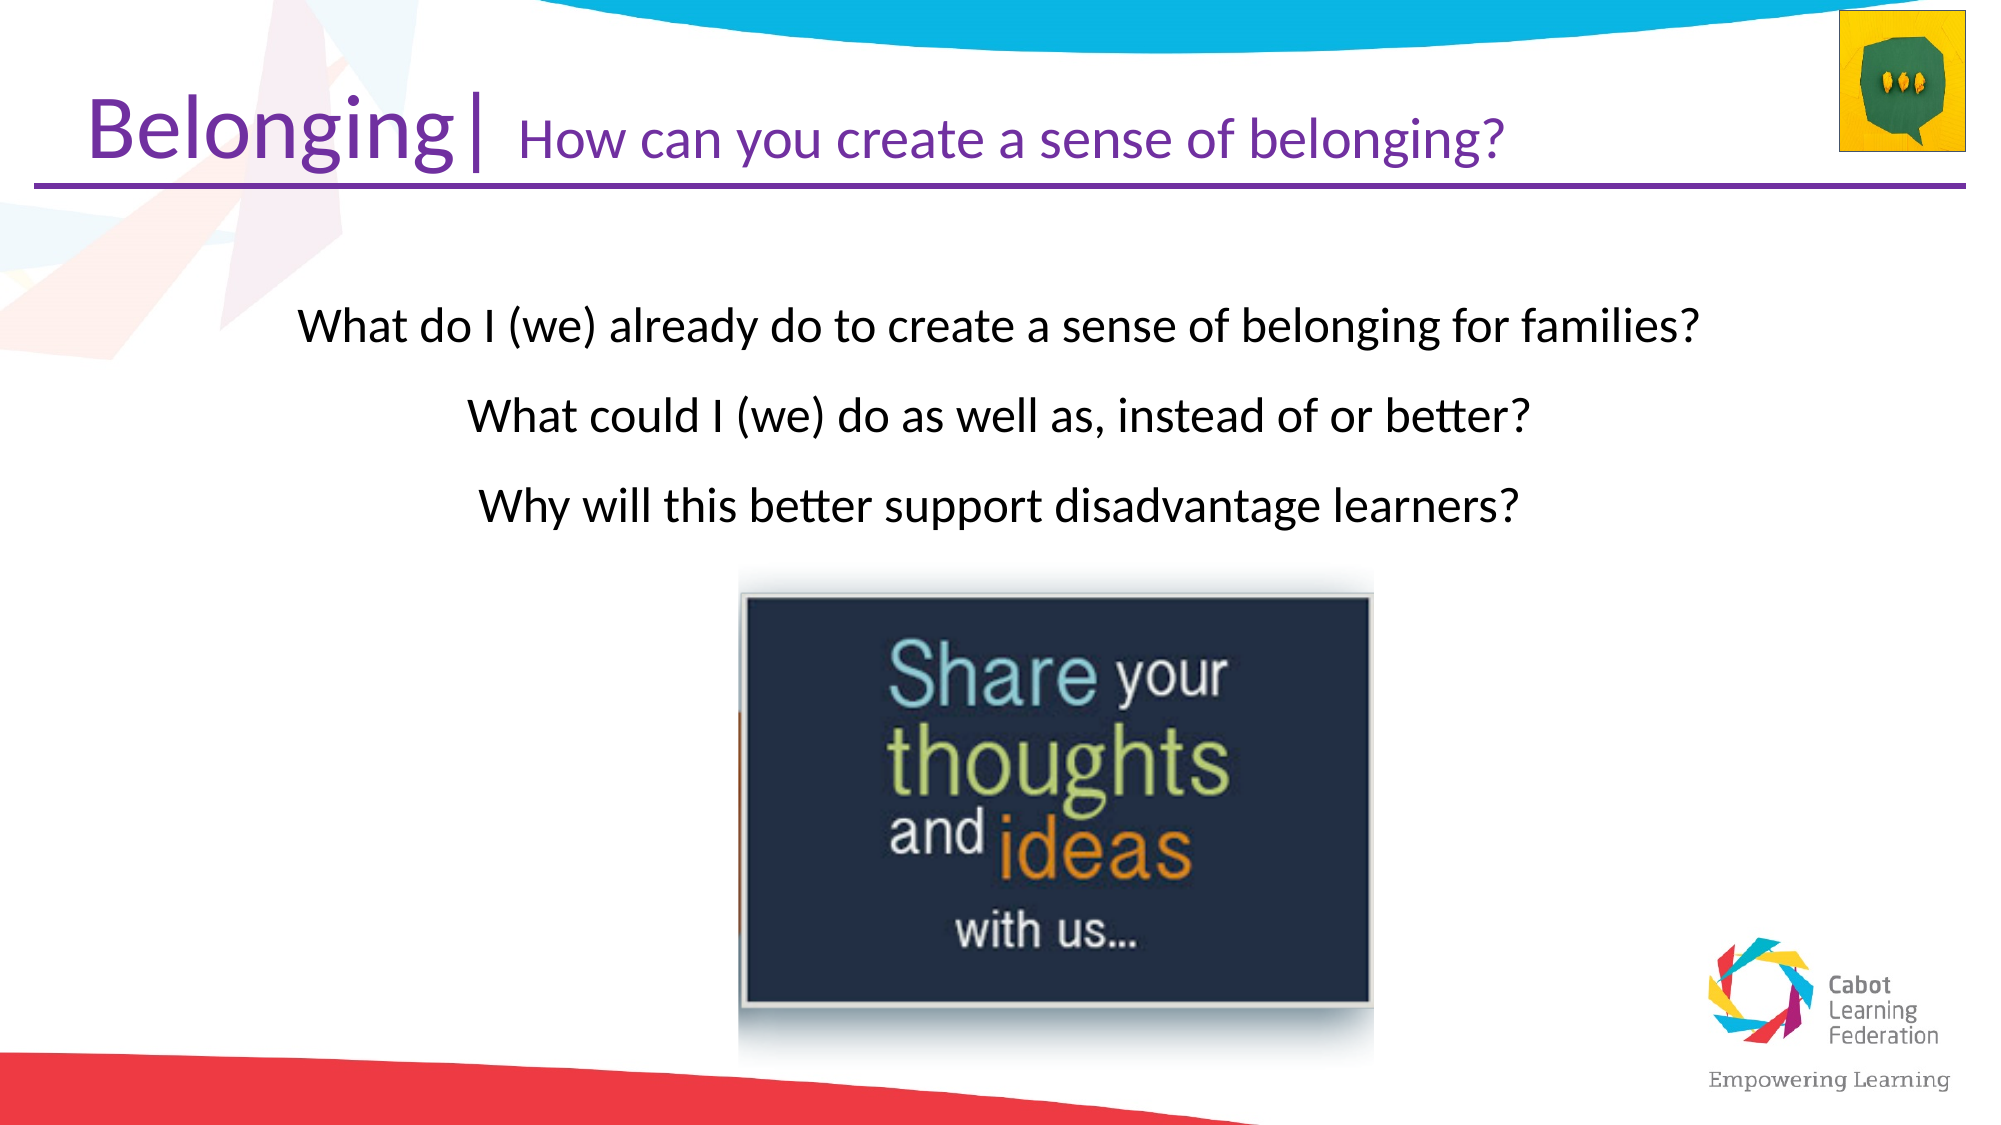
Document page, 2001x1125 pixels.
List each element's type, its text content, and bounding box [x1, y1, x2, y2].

text_box What do I (we) already do to create a sense of belonging for families? What could I (we) do as well as, instead of or better? Why will this better support disadvantage learners? [282, 255, 1718, 541]
text_box Belonging| How can you create a sense of belonging? [71, 59, 1933, 185]
picture [0, 0, 2000, 1125]
